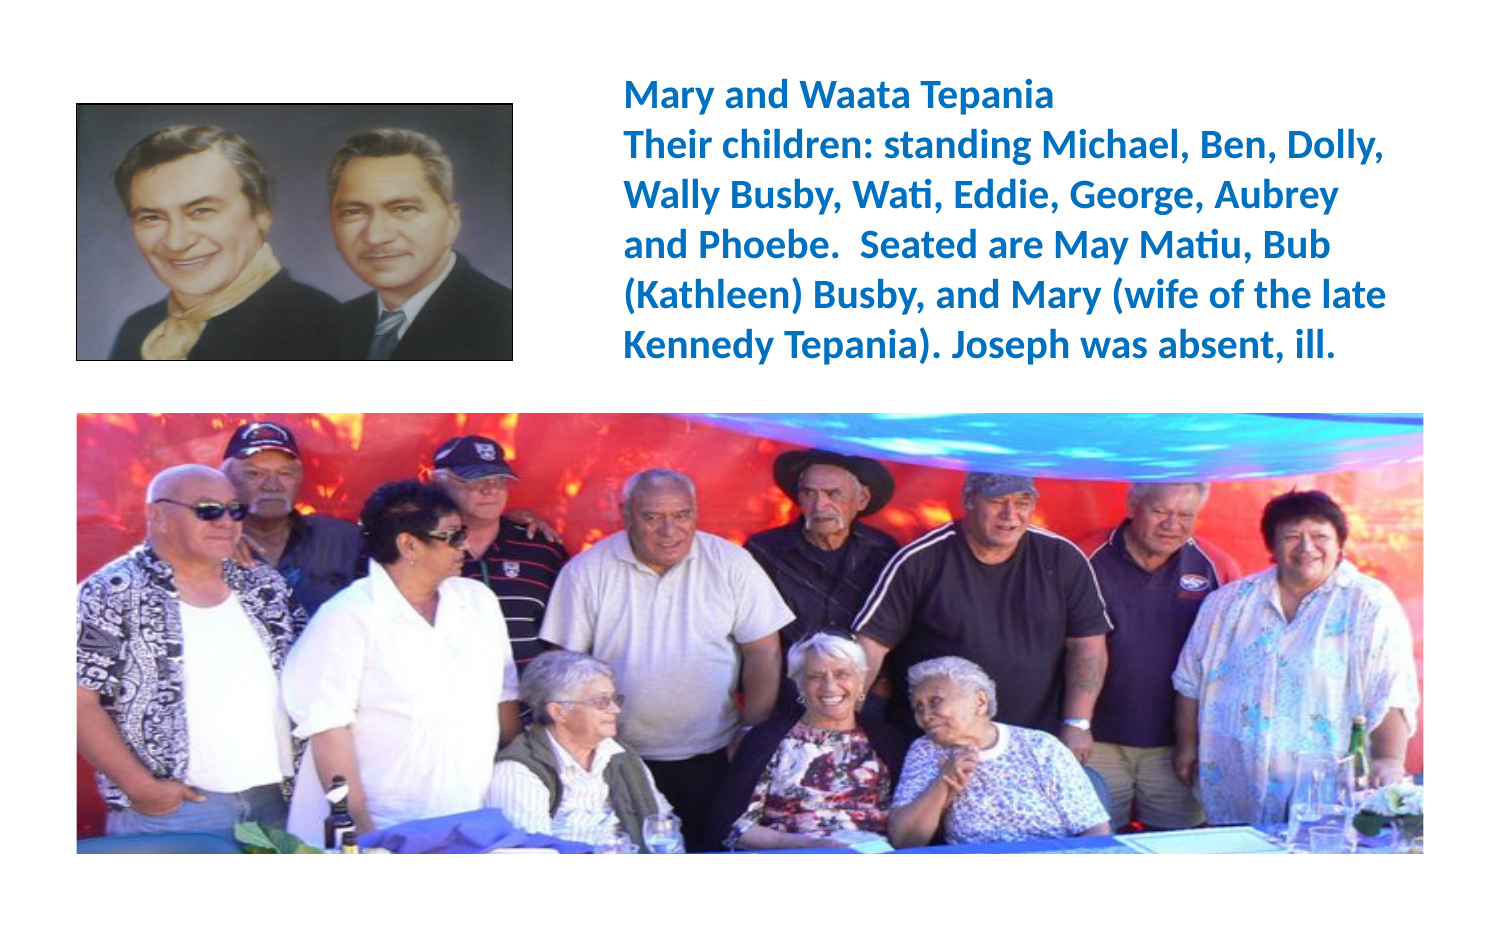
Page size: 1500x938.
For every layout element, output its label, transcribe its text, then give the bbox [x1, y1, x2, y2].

title Mary and Waata Tepania Their children: standing Michael, Ben, Dolly, Wally Busby, Wati, Eddie, George, Aubrey and Phoebe. Seated are May Matiu, Bub (Kathleen) Busby, and Mary (wife of the late Kennedy Tepania). Joseph was absent, ill. [608, 123, 1416, 410]
picture [76, 104, 513, 361]
picture [76, 413, 1424, 854]
